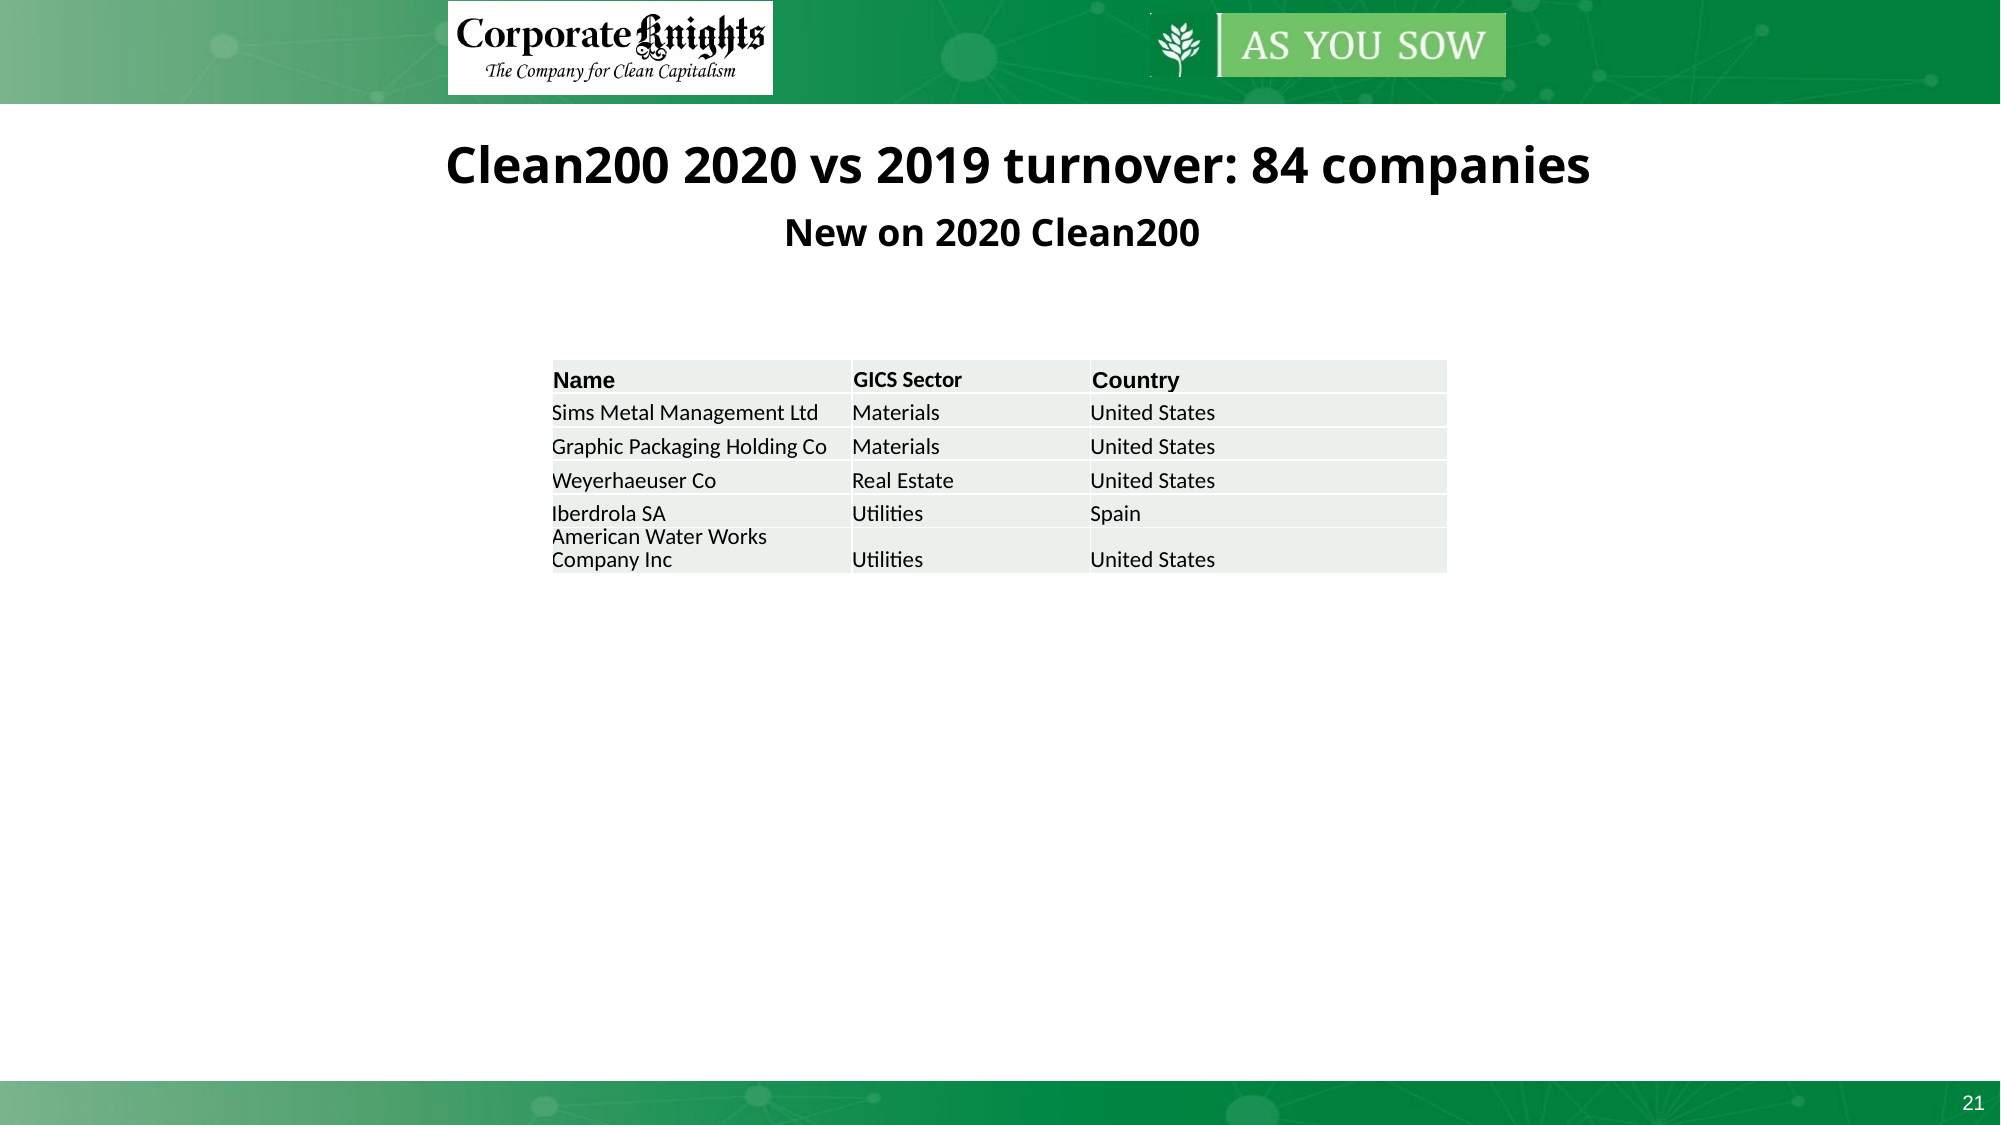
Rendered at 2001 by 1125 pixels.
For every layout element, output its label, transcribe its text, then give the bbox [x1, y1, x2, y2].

table_header Name [553, 360, 851, 392]
table_cell United States [1091, 394, 1447, 426]
table_cell Materials [853, 428, 1090, 459]
table_cell United States [1091, 428, 1447, 459]
table_cell United States [1091, 528, 1447, 573]
table_cell United States [1091, 461, 1447, 493]
picture [0, 1081, 2001, 1125]
text_box New on 2020 Clean200 [698, 201, 1286, 263]
table_cell Utilities [853, 495, 1090, 527]
table_cell Utilities [853, 528, 1090, 573]
table_cell Materials [853, 394, 1090, 426]
table_cell Sims Metal Management Ltd [553, 394, 851, 426]
table_cell Weyerhaeuser Co [553, 461, 851, 493]
table_header GICS Sector [853, 360, 1090, 392]
table_cell American Water Works Company Inc [553, 528, 851, 573]
table_cell Spain [1091, 495, 1447, 527]
table_cell Graphic Packaging Holding Co [553, 428, 851, 459]
table_cell Real Estate [853, 461, 1090, 493]
picture [0, 0, 2001, 104]
text_box Clean200 2020 vs 2019 turnover: 84 companies [288, 126, 1749, 202]
table_cell Iberdrola SA [553, 495, 851, 527]
table_header Country [1091, 360, 1447, 392]
